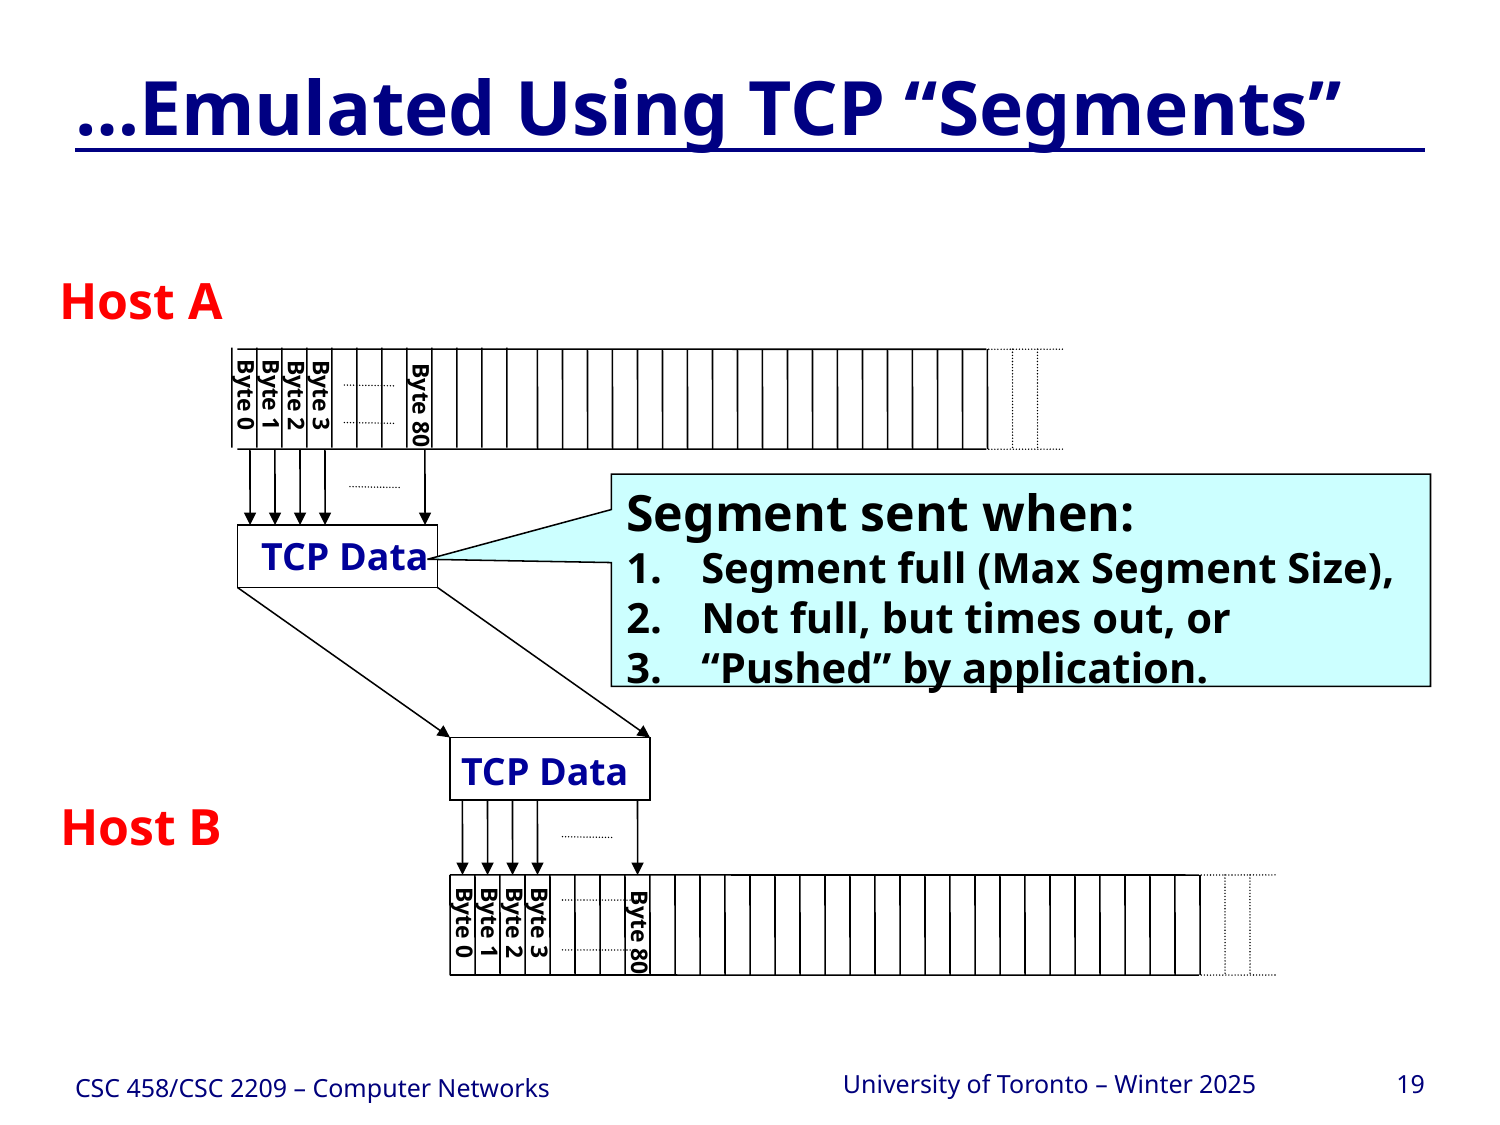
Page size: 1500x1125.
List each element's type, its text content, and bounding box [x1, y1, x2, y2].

text_box TCP Data [446, 740, 644, 801]
footer University of Toronto – Winter 2025 [812, 1042, 1288, 1103]
text_box [268, 461, 282, 525]
text_box [293, 461, 307, 525]
text_box [631, 801, 644, 874]
text_box [243, 461, 257, 525]
text_box Host A [45, 262, 238, 338]
text_box [444, 878, 449, 974]
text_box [237, 348, 1063, 450]
text_box TCP Data [246, 525, 444, 586]
text_box [237, 587, 451, 738]
text_box [318, 461, 332, 525]
text_box Host B [45, 788, 238, 863]
slide_number CSC 458/CSC 2209 – Computer Networks [75, 1042, 800, 1103]
text_box [437, 587, 650, 738]
text_box Segment sent when: Segment full (Max Segment Size), Not full, but times out, or “Pushed” by application. [427, 474, 1431, 687]
text_box [237, 524, 438, 588]
text_box Byte 0 [444, 872, 461, 881]
text_box [506, 801, 519, 874]
text_box [231, 351, 237, 446]
title …Emulated Using TCP “Segments” [75, 50, 1425, 150]
text_box [450, 737, 650, 800]
text_box [456, 801, 469, 874]
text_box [449, 874, 1276, 976]
text_box [418, 461, 432, 525]
text_box Byte 0 [225, 345, 250, 446]
text_box [531, 801, 544, 874]
slide_number 19 [1299, 1042, 1425, 1103]
text_box [481, 801, 494, 874]
